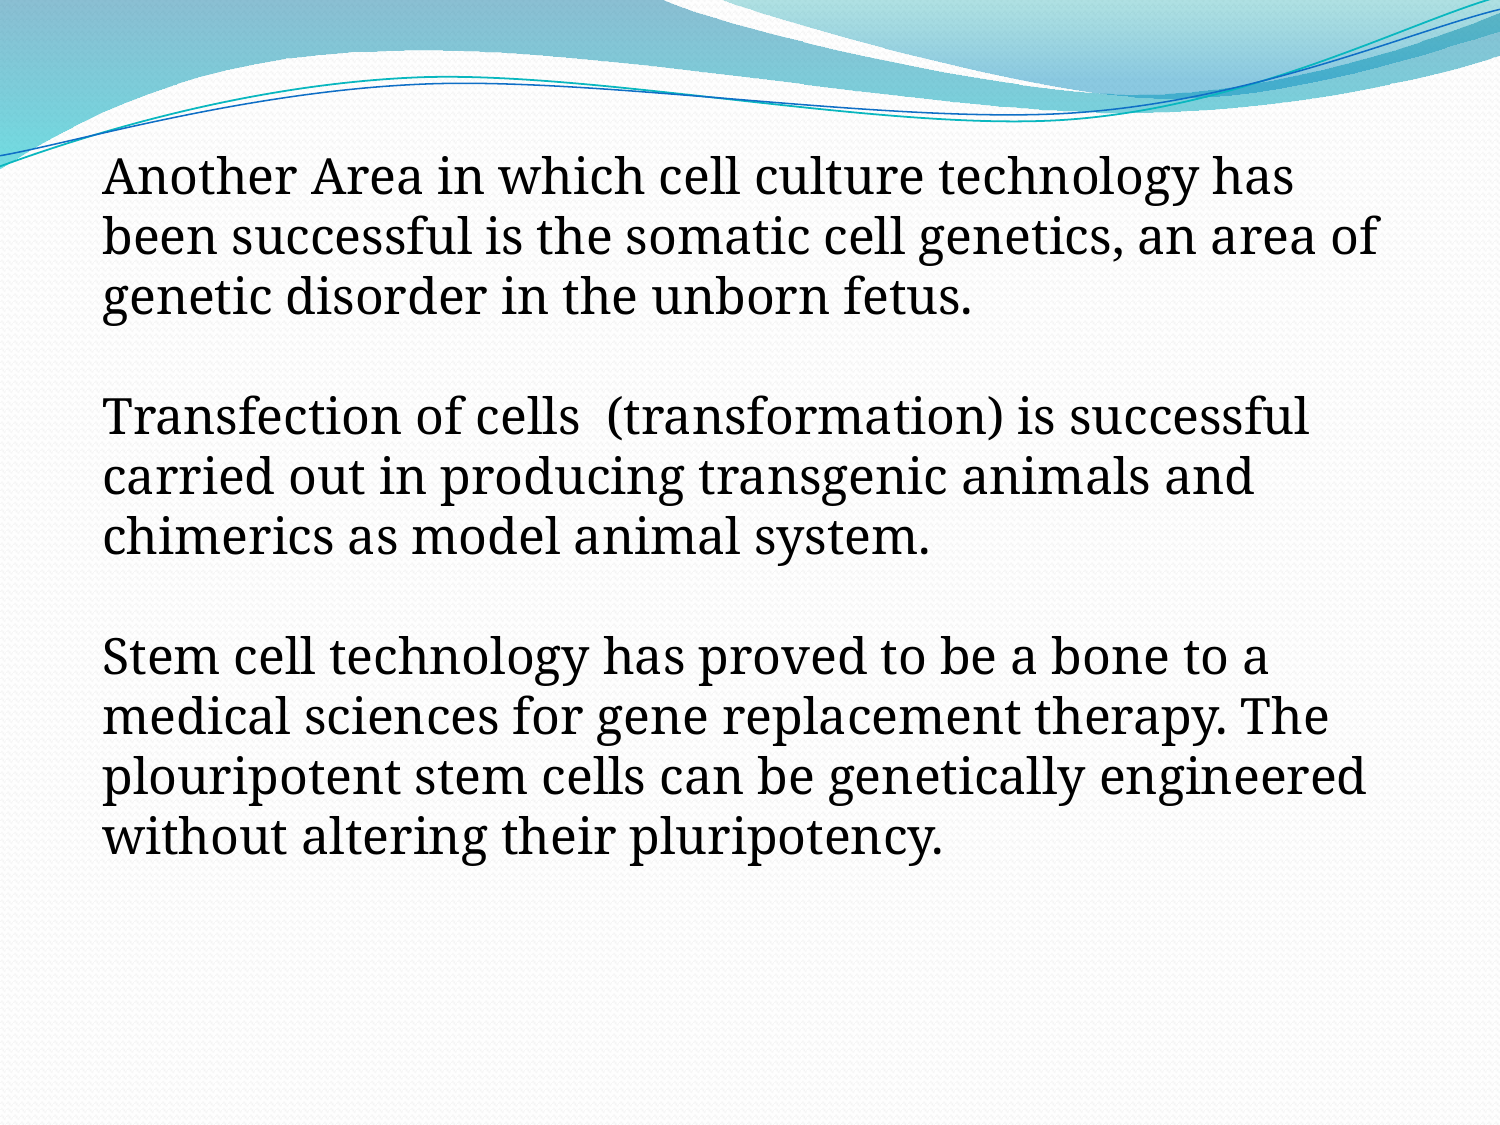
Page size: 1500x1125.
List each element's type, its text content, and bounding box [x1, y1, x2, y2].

text_box Another Area in which cell culture technology has been successful is the somatic cell genetics, an area of genetic disorder in the unborn fetus. Transfection of cells (transformation) is successful carried out in producing transgenic animals and chimerics as model animal system. Stem cell technology has proved to be a bone to a medical sciences for gene replacement therapy. The plouripotent stem cells can be genetically engineered without altering their pluripotency. [87, 137, 1425, 873]
